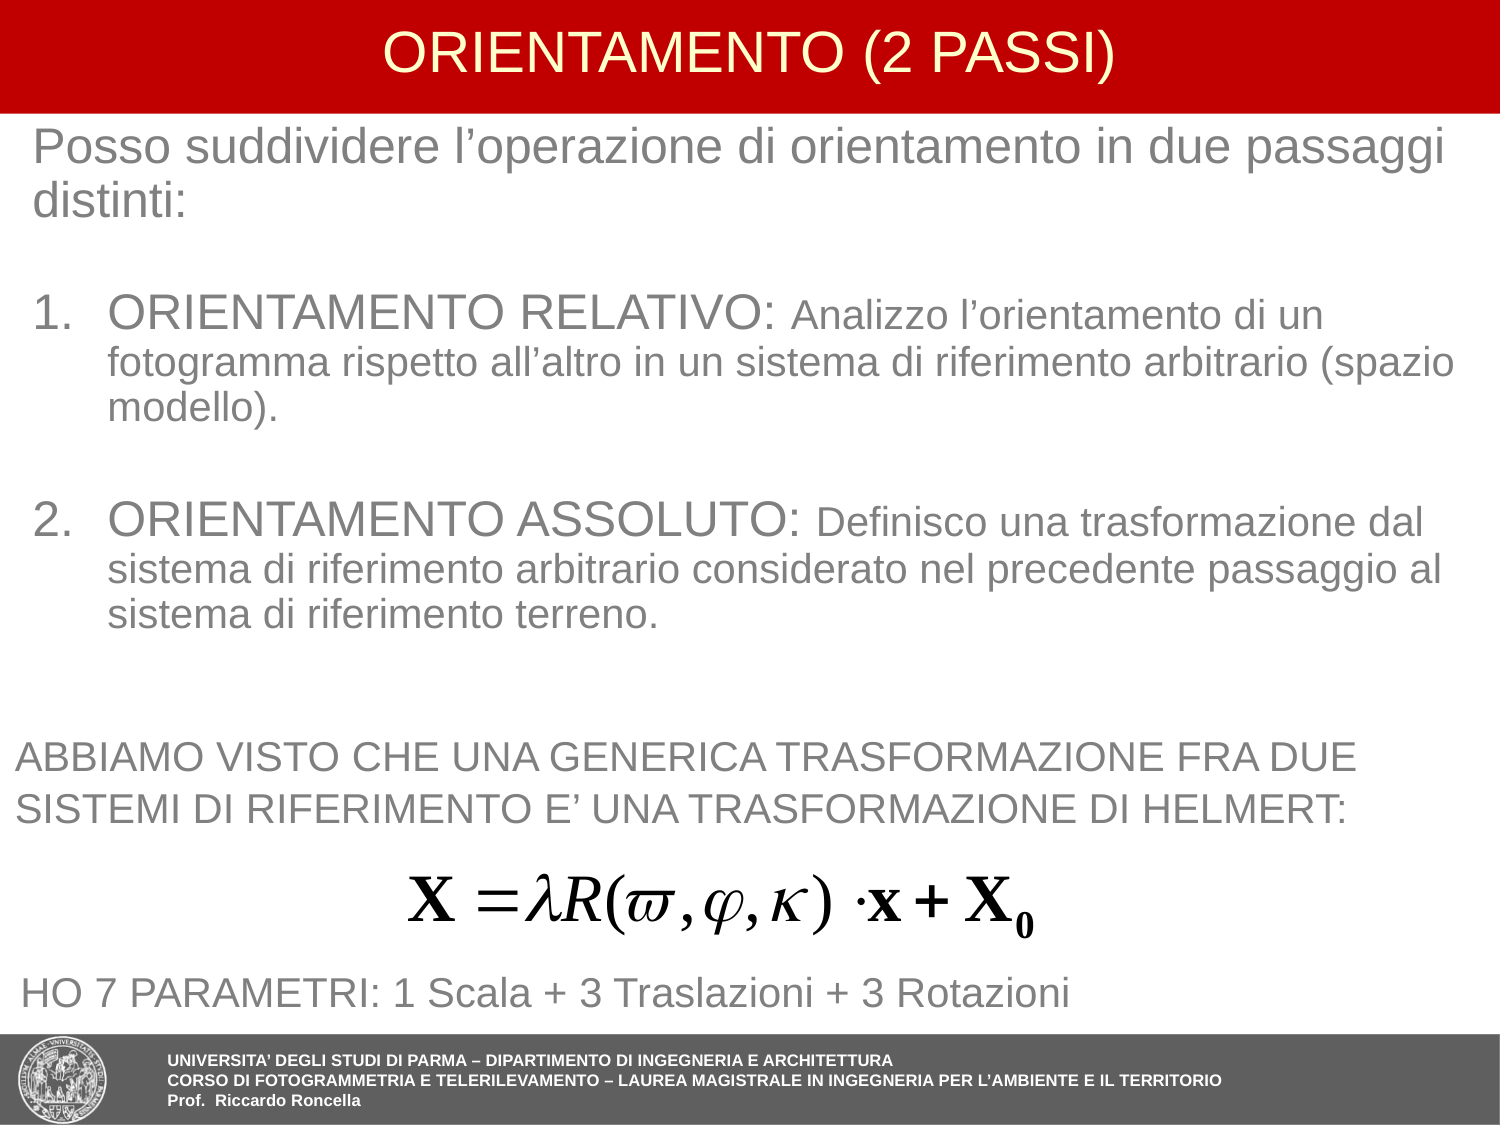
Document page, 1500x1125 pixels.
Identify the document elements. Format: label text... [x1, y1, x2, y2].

picture [17, 1083, 108, 1125]
text_box HO 7 PARAMETRI: 1 Scala + 3 Traslazioni + 3 Rotazioni [5, 964, 1471, 1083]
text_box ABBIAMO VISTO CHE UNA GENERICA TRASFORMAZIONE FRA DUE SISTEMI DI RIFERIMENTO E’ UNA TRASFORMAZIONE DI HELMERT: [0, 727, 1465, 846]
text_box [395, 853, 1050, 956]
text_box ORIENTAMENTO RELATIVO: Analizzo l’orientamento di un fotogramma rispetto all’altro in un sistema di riferimento arbitrario (spazio modello). ORIENTAMENTO ASSOLUTO: Definisco una trasformazione dal sistema di riferimento arbitrario considerato nel precedente passaggio al sistema di riferimento terreno. [17, 278, 1483, 610]
list Posso suddividere l’operazione di orientamento in due passaggi distinti: [17, 113, 1483, 244]
title ORIENTAMENTO (2 PASSI) [17, 7, 1483, 100]
